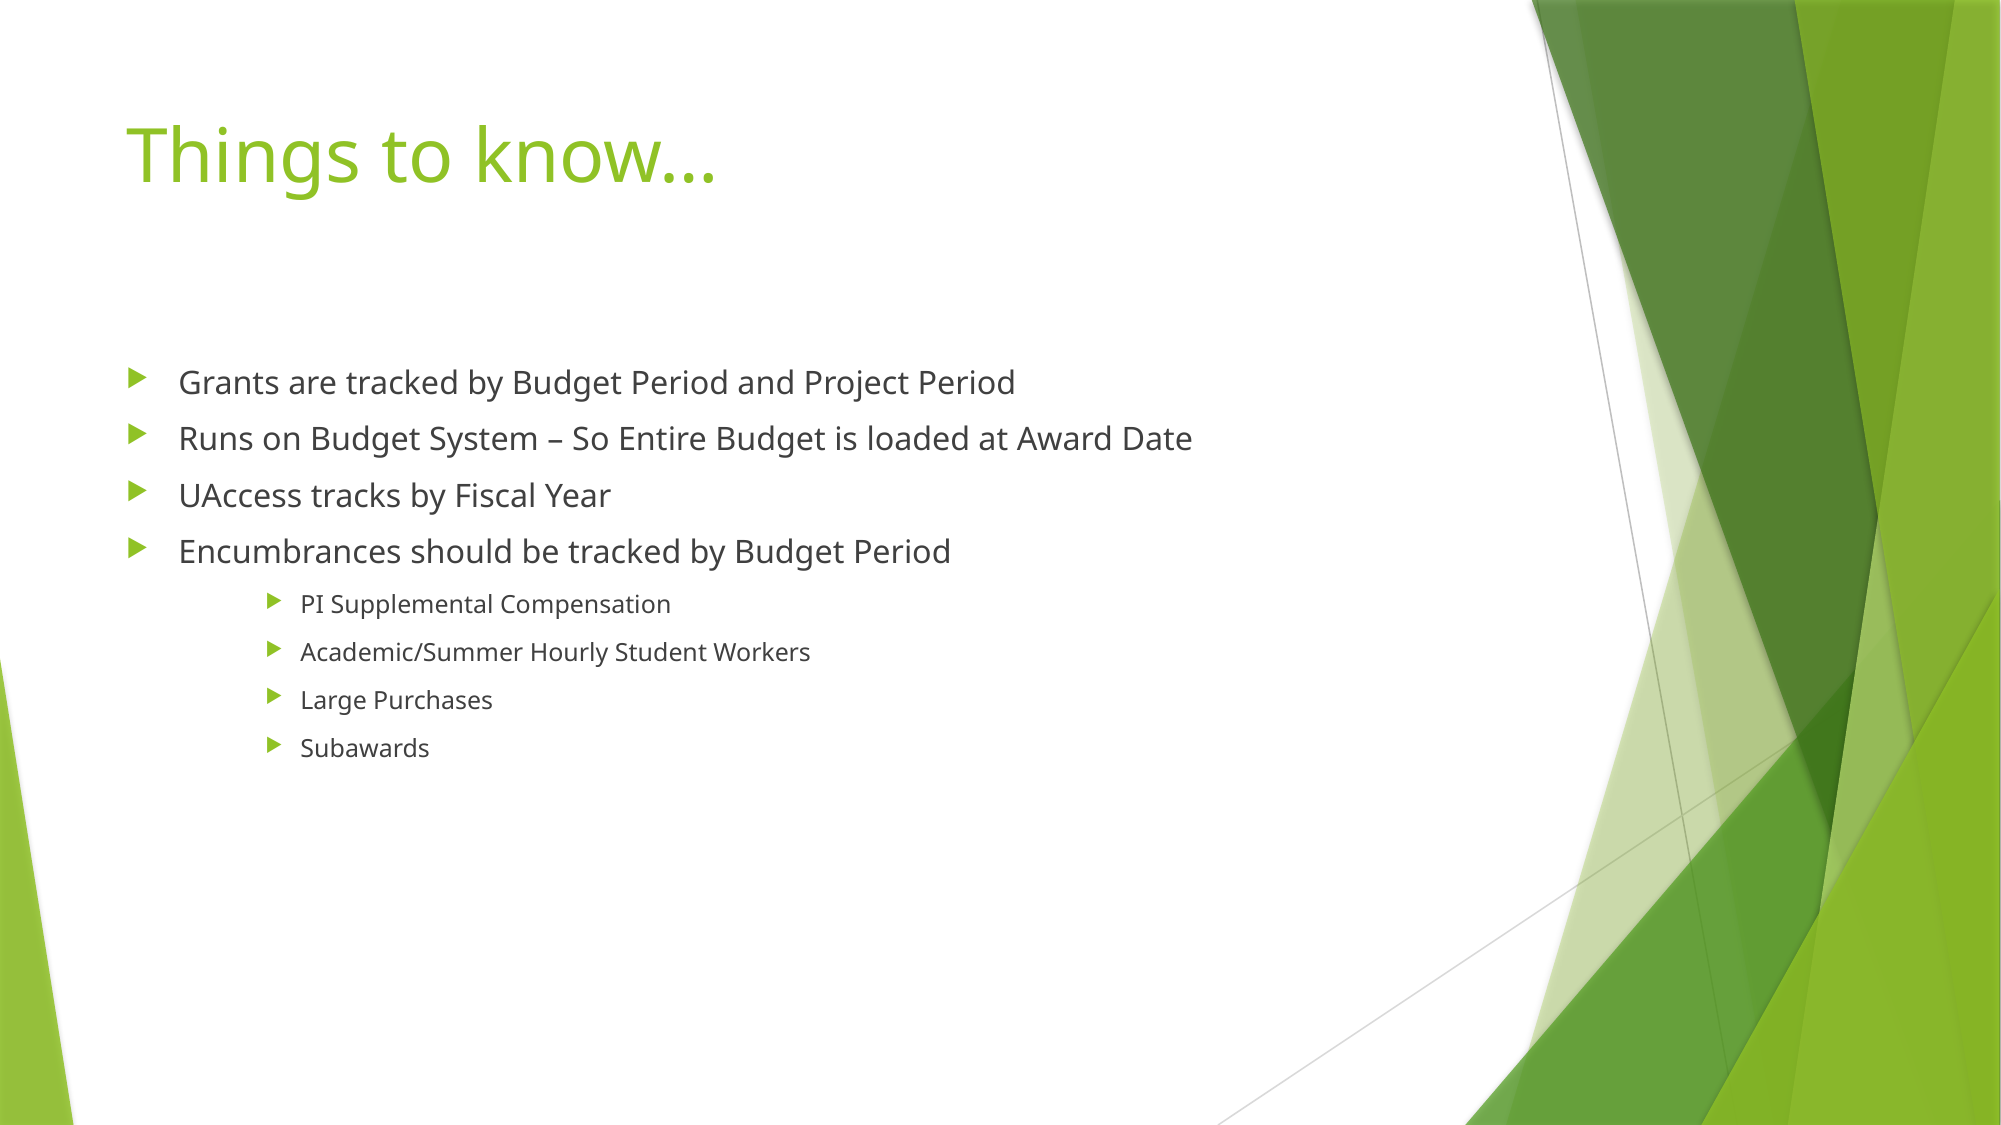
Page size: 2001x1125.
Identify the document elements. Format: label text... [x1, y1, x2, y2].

list Grants are tracked by Budget Period and Project Period Runs on Budget System – So Entire Budget is loaded at Award Date UAccess tracks by Fiscal Year Encumbrances should be tracked by Budget Period PI Supplemental Compensation Academic/Summer Hourly Student Workers Large Purchases Subawards [111, 354, 1522, 772]
title Things to know… [111, 99, 1522, 317]
